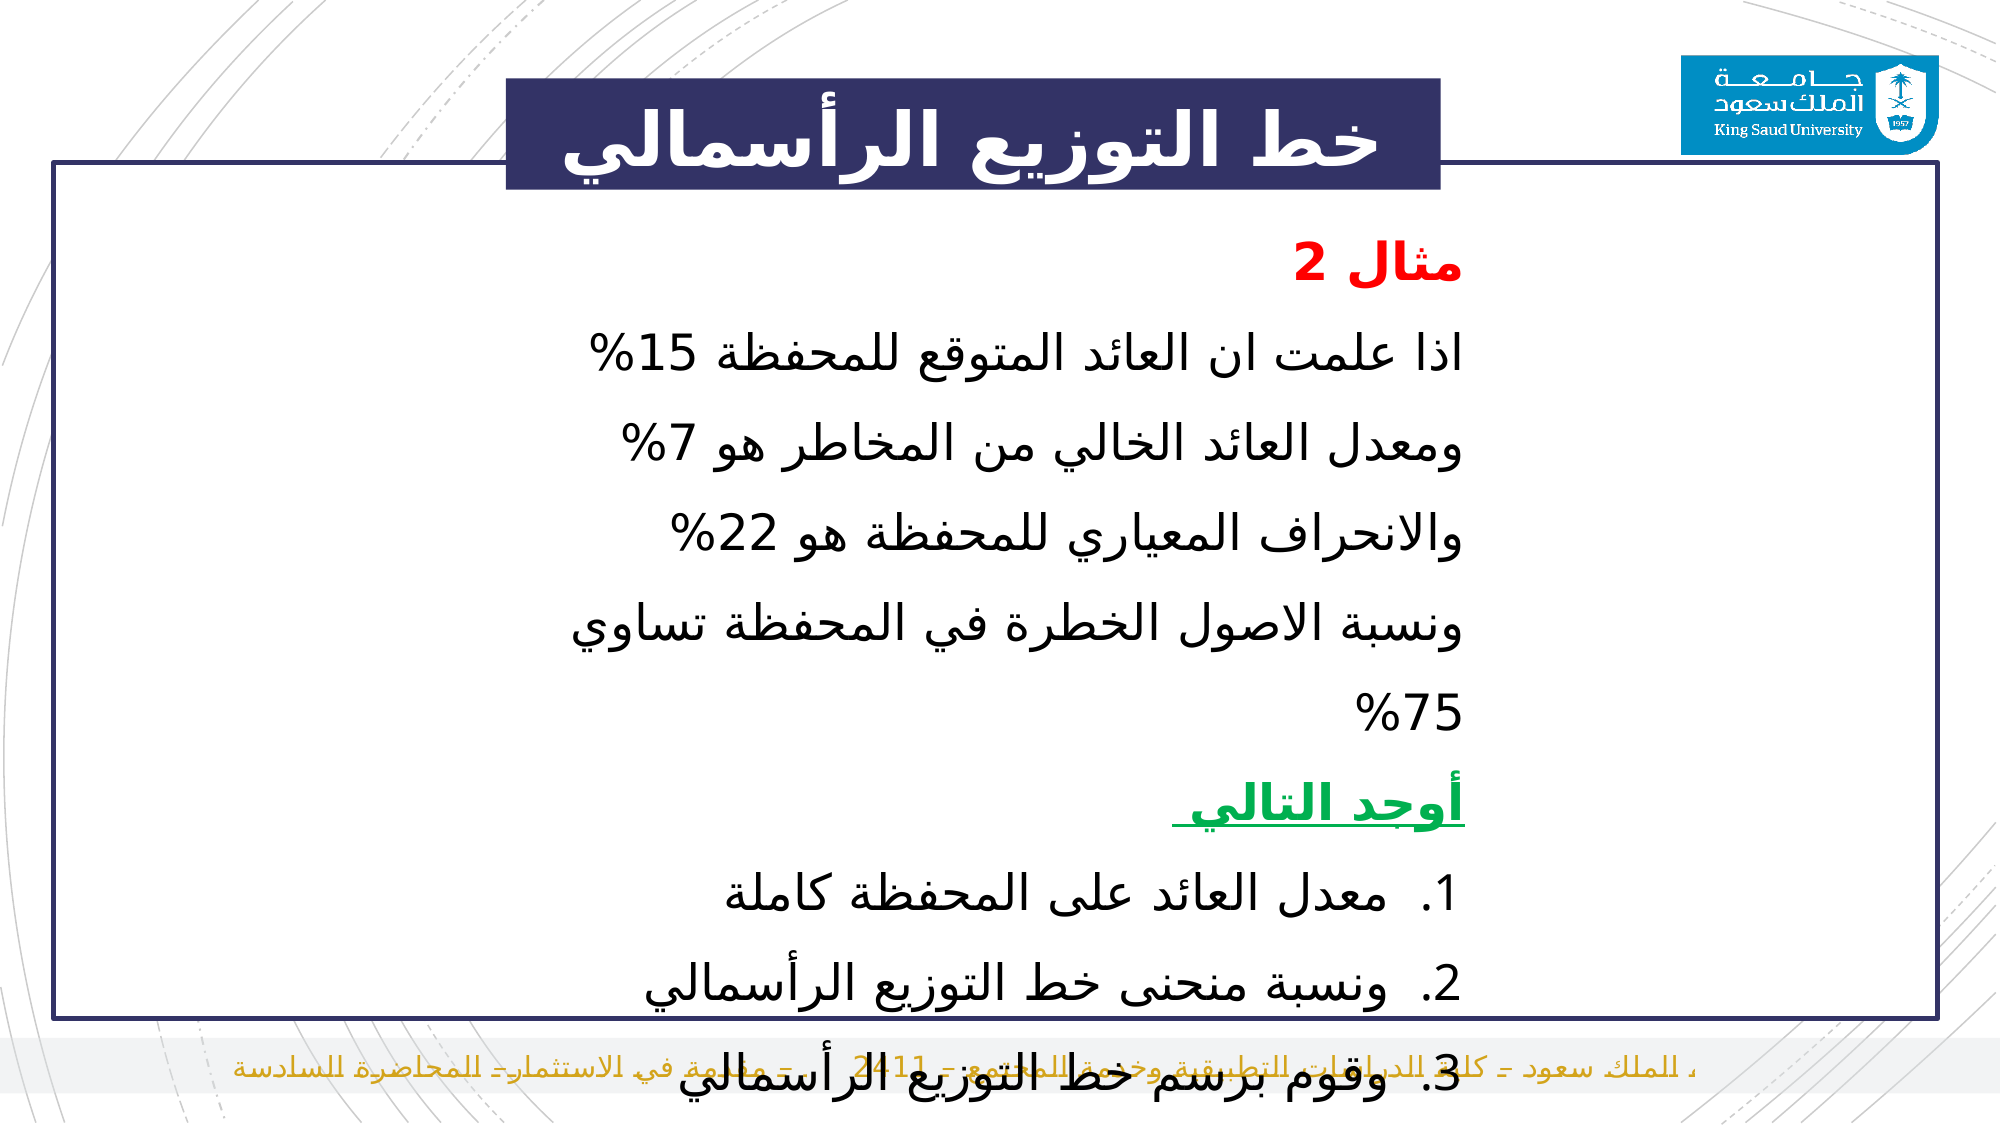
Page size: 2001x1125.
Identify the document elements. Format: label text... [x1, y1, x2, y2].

text_box [1448, 161, 1939, 1020]
text_box جامعة الملك سعود – كلية الدراسات التطبيقية وخدمة المجتمع – 2411مال – مقدمة في الاستثمار– المحاضرة السادسة [0, 1037, 463, 1095]
picture [1669, 44, 1950, 163]
text_box خط التوزيع الرأسمالي [495, 50, 1448, 189]
text_box [52, 161, 495, 1020]
text_box مثال 2 اذا علمت ان العائد المتوقع للمحفظة 15% ومعدل العائد الخالي من المخاطر هو 7% والانحراف المعياري للمحفظة هو 22% ونسبة الاصول الخطرة في المحفظة تساوي 75% أوجد التالي معدل العائد على المحفظة كاملة ونسبة منحنى خط التوزيع الرأسمالي وقوم برسم خط التوزيع الرأسمالي [463, 189, 1480, 1109]
text_box جامعة الملك سعود – كلية الدراسات التطبيقية وخدمة المجتمع – 2411مال – مقدمة في الاستثمار– المحاضرة السادسة [1480, 1037, 2000, 1095]
